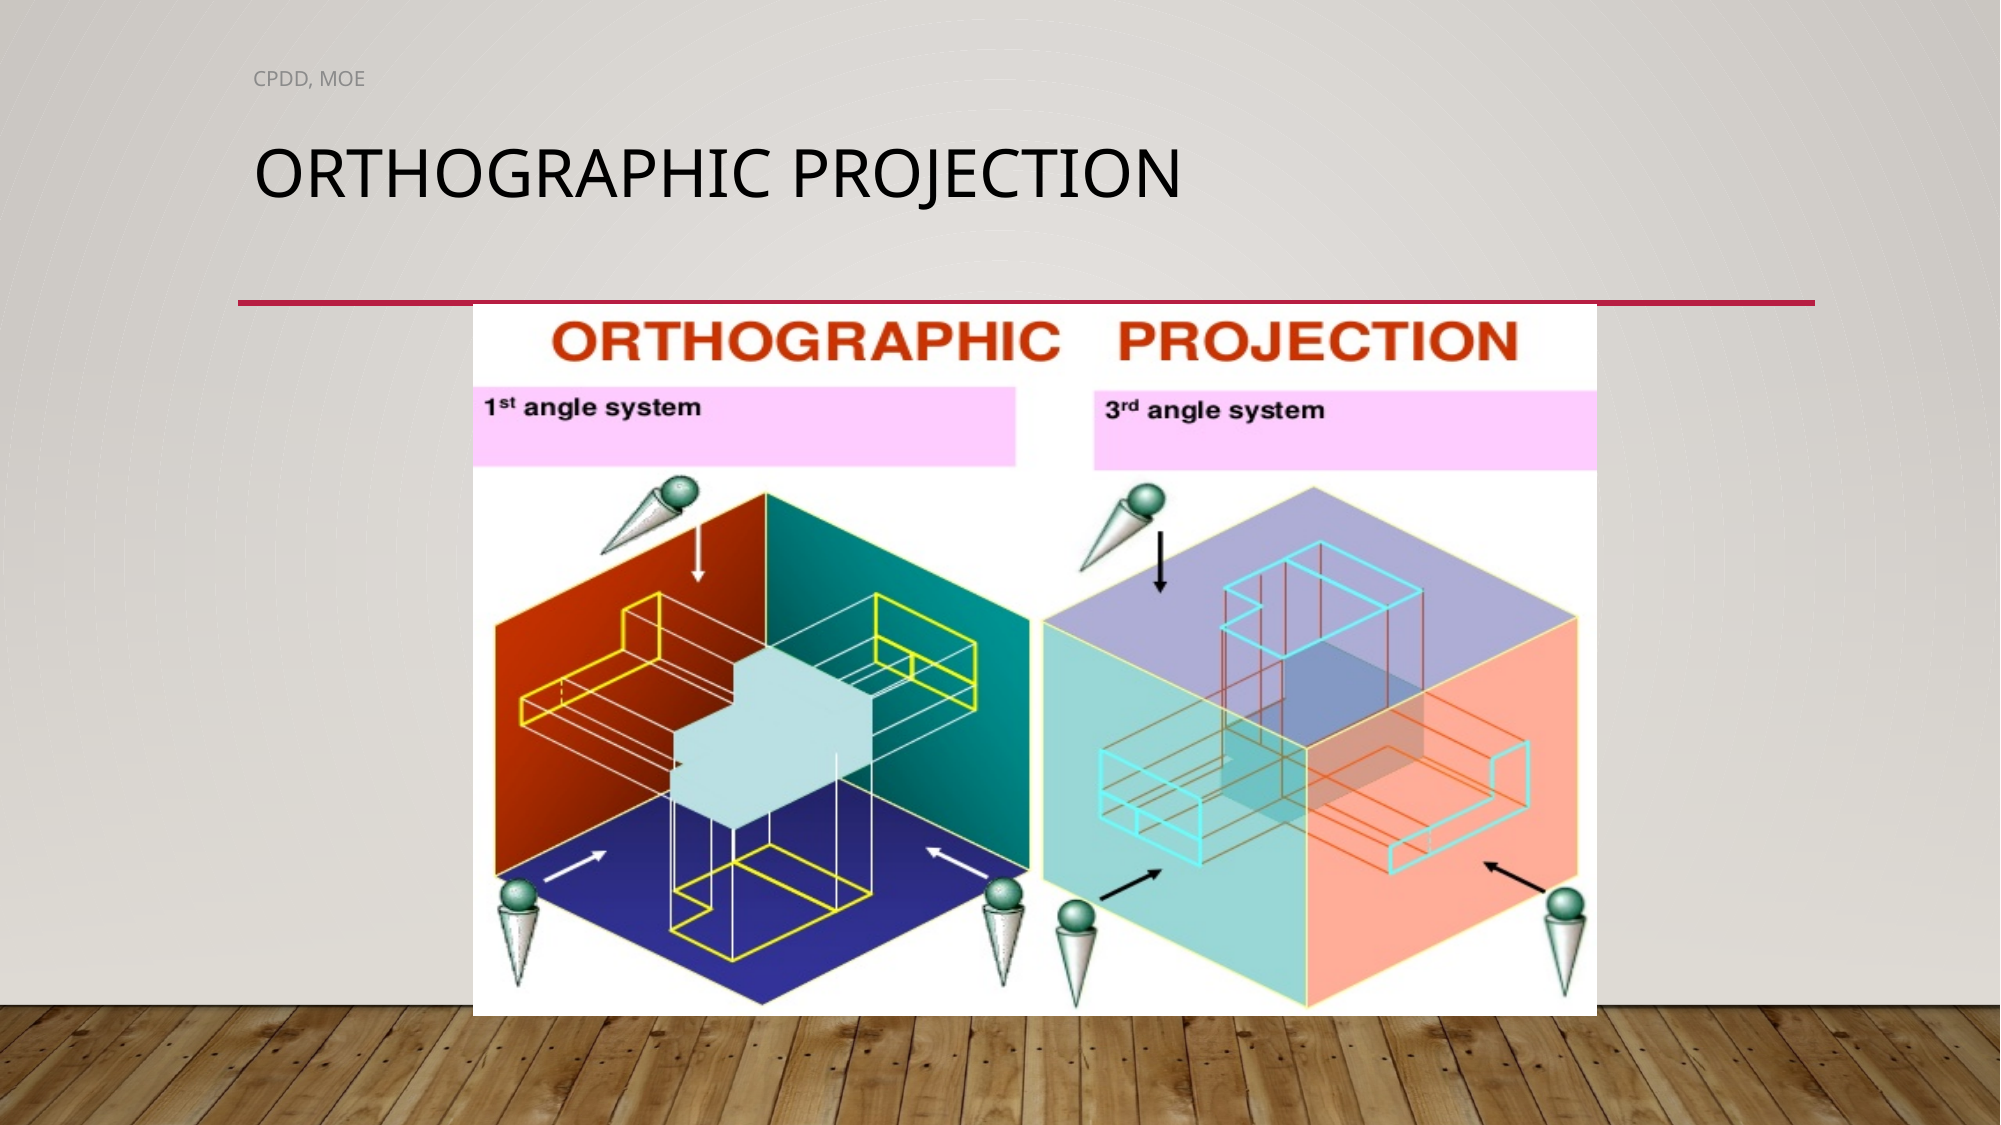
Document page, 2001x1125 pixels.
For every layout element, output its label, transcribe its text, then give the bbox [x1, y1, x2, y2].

picture [0, 1005, 2000, 1125]
title Orthographic Projection [238, 131, 1814, 305]
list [473, 303, 1597, 1016]
footer CPDD, MOE [238, 54, 1213, 105]
